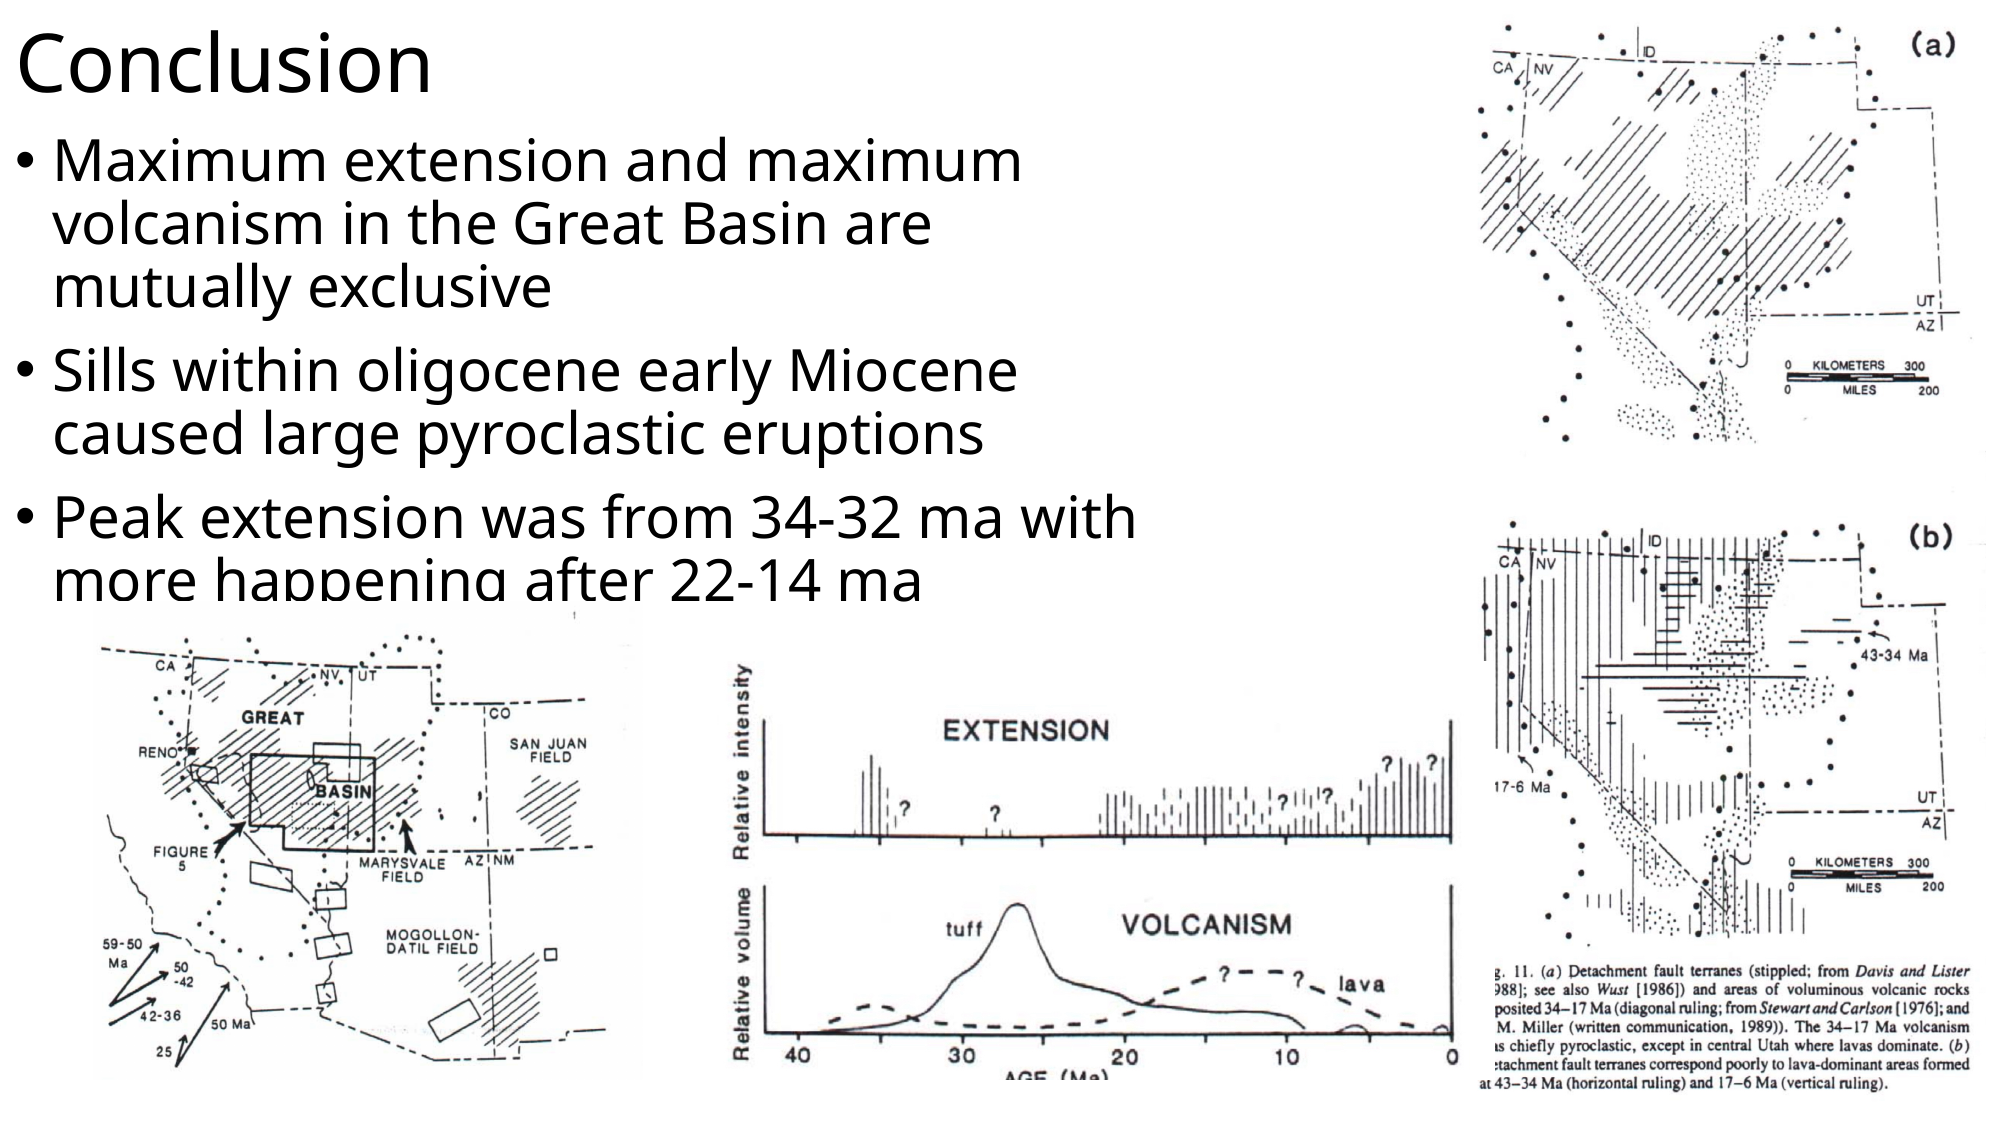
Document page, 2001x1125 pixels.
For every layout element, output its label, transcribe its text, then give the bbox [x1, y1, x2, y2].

picture [717, 10, 1987, 1115]
picture [92, 600, 643, 1080]
title Conclusion [0, 0, 1725, 172]
list Maximum extension and maximum volcanism in the Great Basin are mutually exclusive Sills within oligocene early Miocene caused large pyroclastic eruptions Peak extension was from 34-32 ma with more happening after 22-14 ma [0, 123, 1160, 786]
